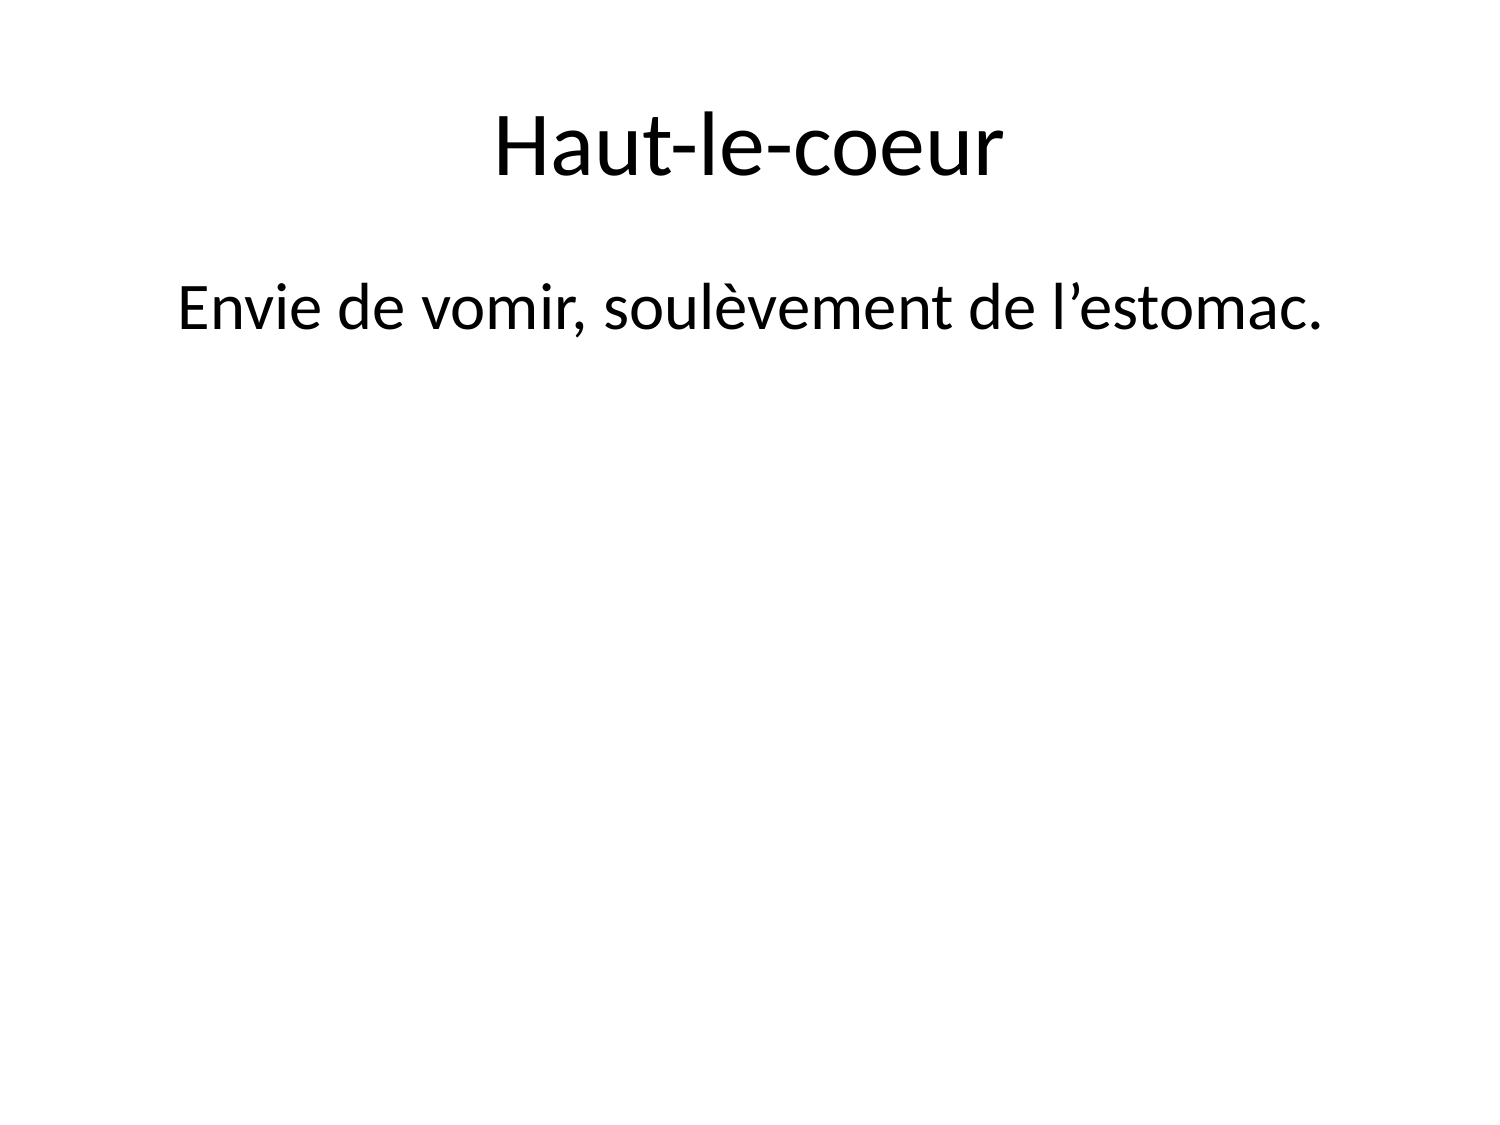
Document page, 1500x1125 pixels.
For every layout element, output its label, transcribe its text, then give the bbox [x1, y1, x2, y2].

list Envie de vomir, soulèvement de l’estomac. [76, 255, 1427, 998]
title Haut-le-coeur [75, 45, 1425, 233]
